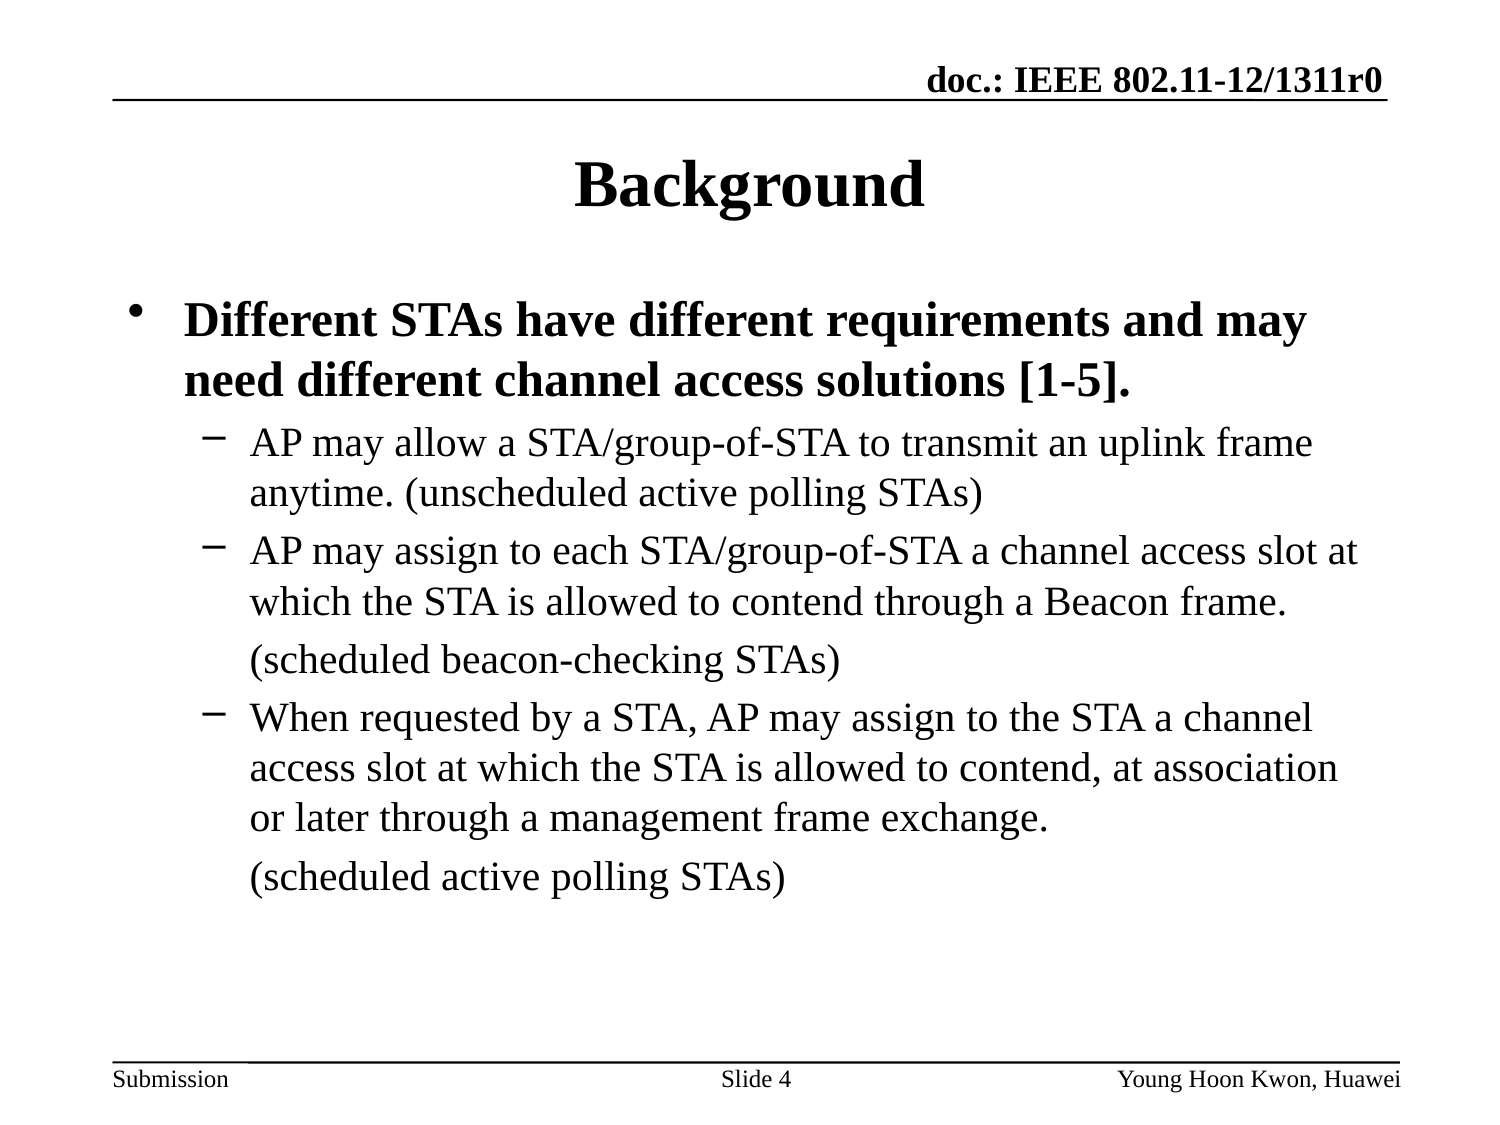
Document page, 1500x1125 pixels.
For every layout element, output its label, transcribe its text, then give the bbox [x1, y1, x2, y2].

footer Young Hoon Kwon, Huawei [1113, 1061, 1402, 1093]
slide_number Slide 4 [712, 1061, 800, 1093]
title Background [112, 112, 1388, 248]
list Different STAs have different requirements and may need different channel access solutions [1-5]. AP may allow a STA/group-of-STA to transmit an uplink frame anytime. (unscheduled active polling STAs) AP may assign to each STA/group-of-STA a channel access slot at which the STA is allowed to contend through a Beacon frame. (scheduled beacon-checking STAs) When requested by a STA, AP may assign to the STA a channel access slot at which the STA is allowed to contend, at association or later through a management frame exchange. (scheduled active polling STAs) [112, 278, 1388, 1048]
